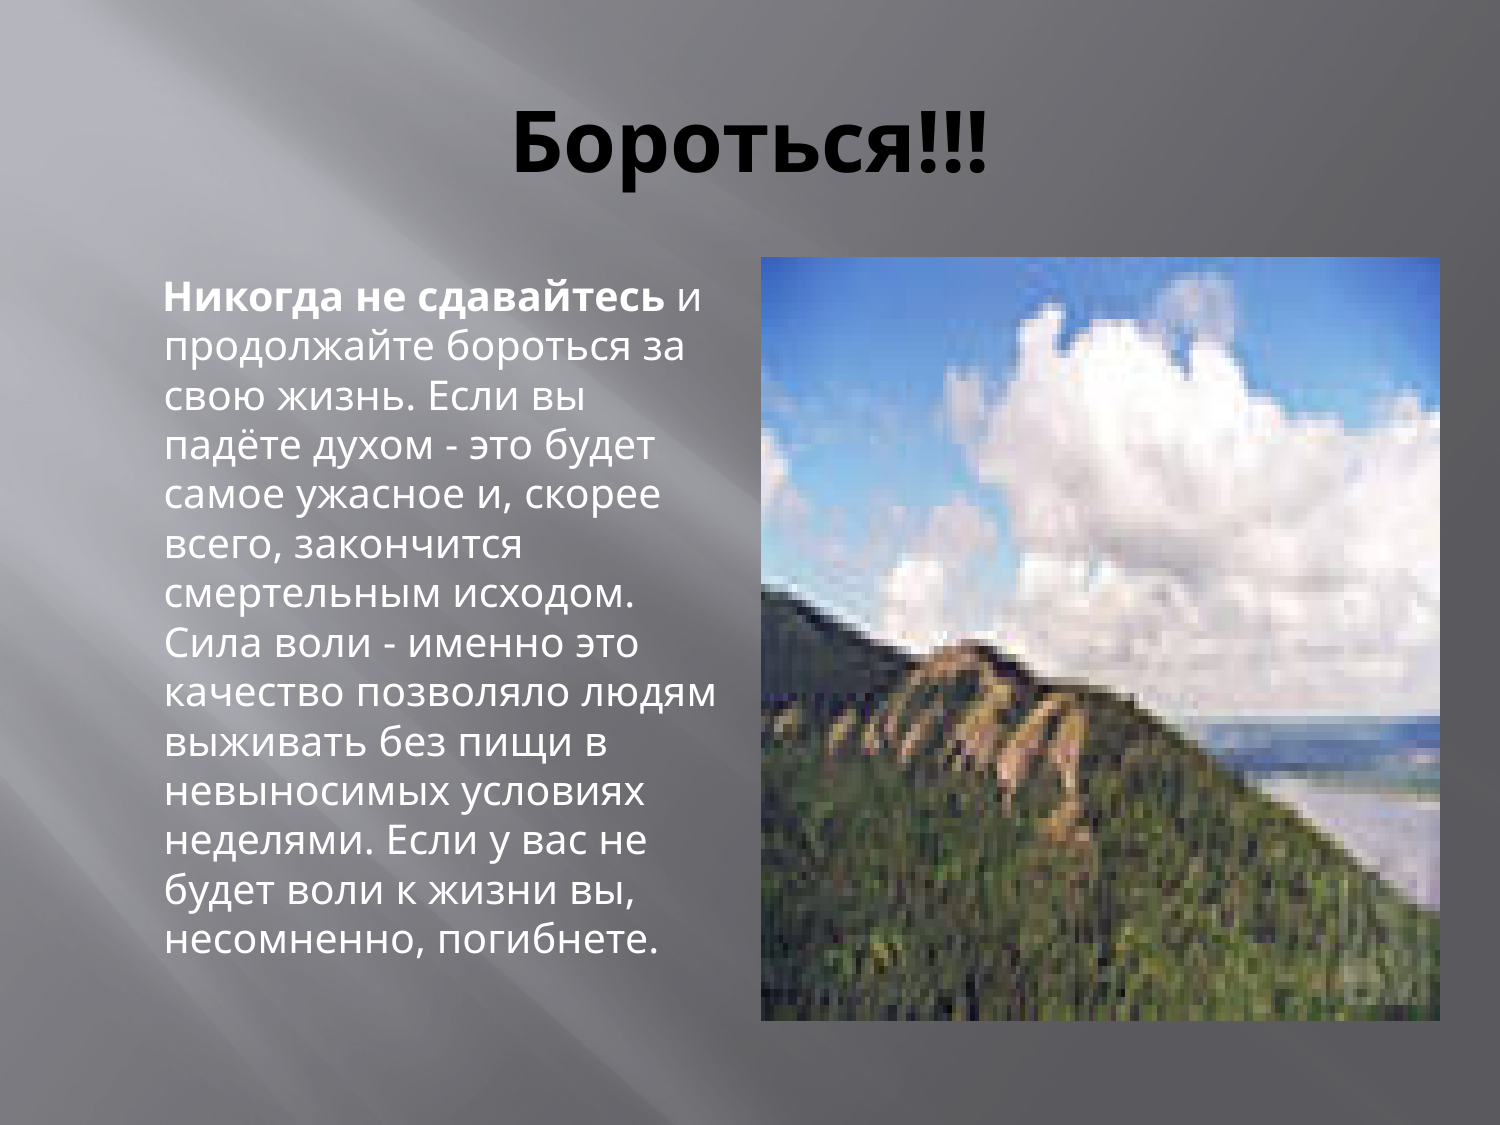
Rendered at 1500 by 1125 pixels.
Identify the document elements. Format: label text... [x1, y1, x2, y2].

title Бороться!!! [75, 45, 1425, 233]
picture [761, 257, 1441, 1021]
list Никогда не сдавайтесь и продолжайте бороться за свою жизнь. Если вы падёте духом - это будет самое ужасное и, скорее всего, закончится смертельным исходом. Сила воли - именно это качество позволяло людям выживать без пищи в невыносимых условиях неделями. Если у вас не будет воли к жизни вы, несомненно, погибнете. [75, 262, 738, 1005]
